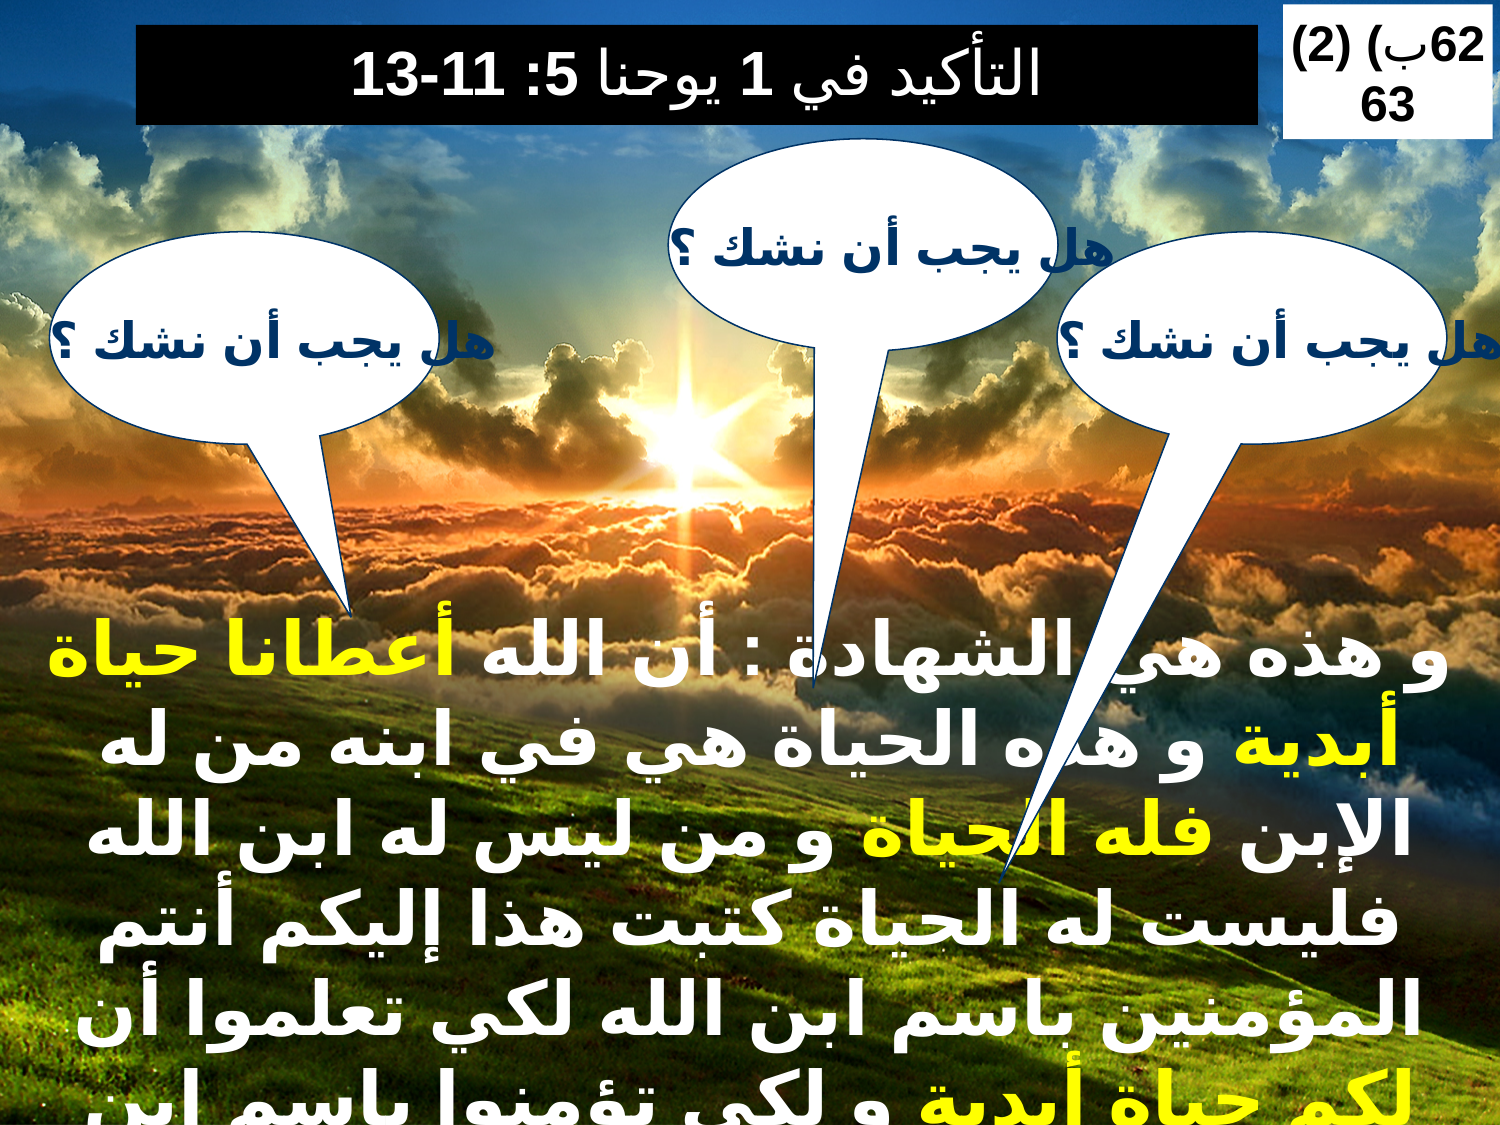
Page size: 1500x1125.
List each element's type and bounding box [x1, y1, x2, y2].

text_box [668, 138, 1059, 352]
text_box [1056, 231, 1447, 445]
text_box [49, 231, 440, 445]
picture [0, 0, 1500, 1125]
